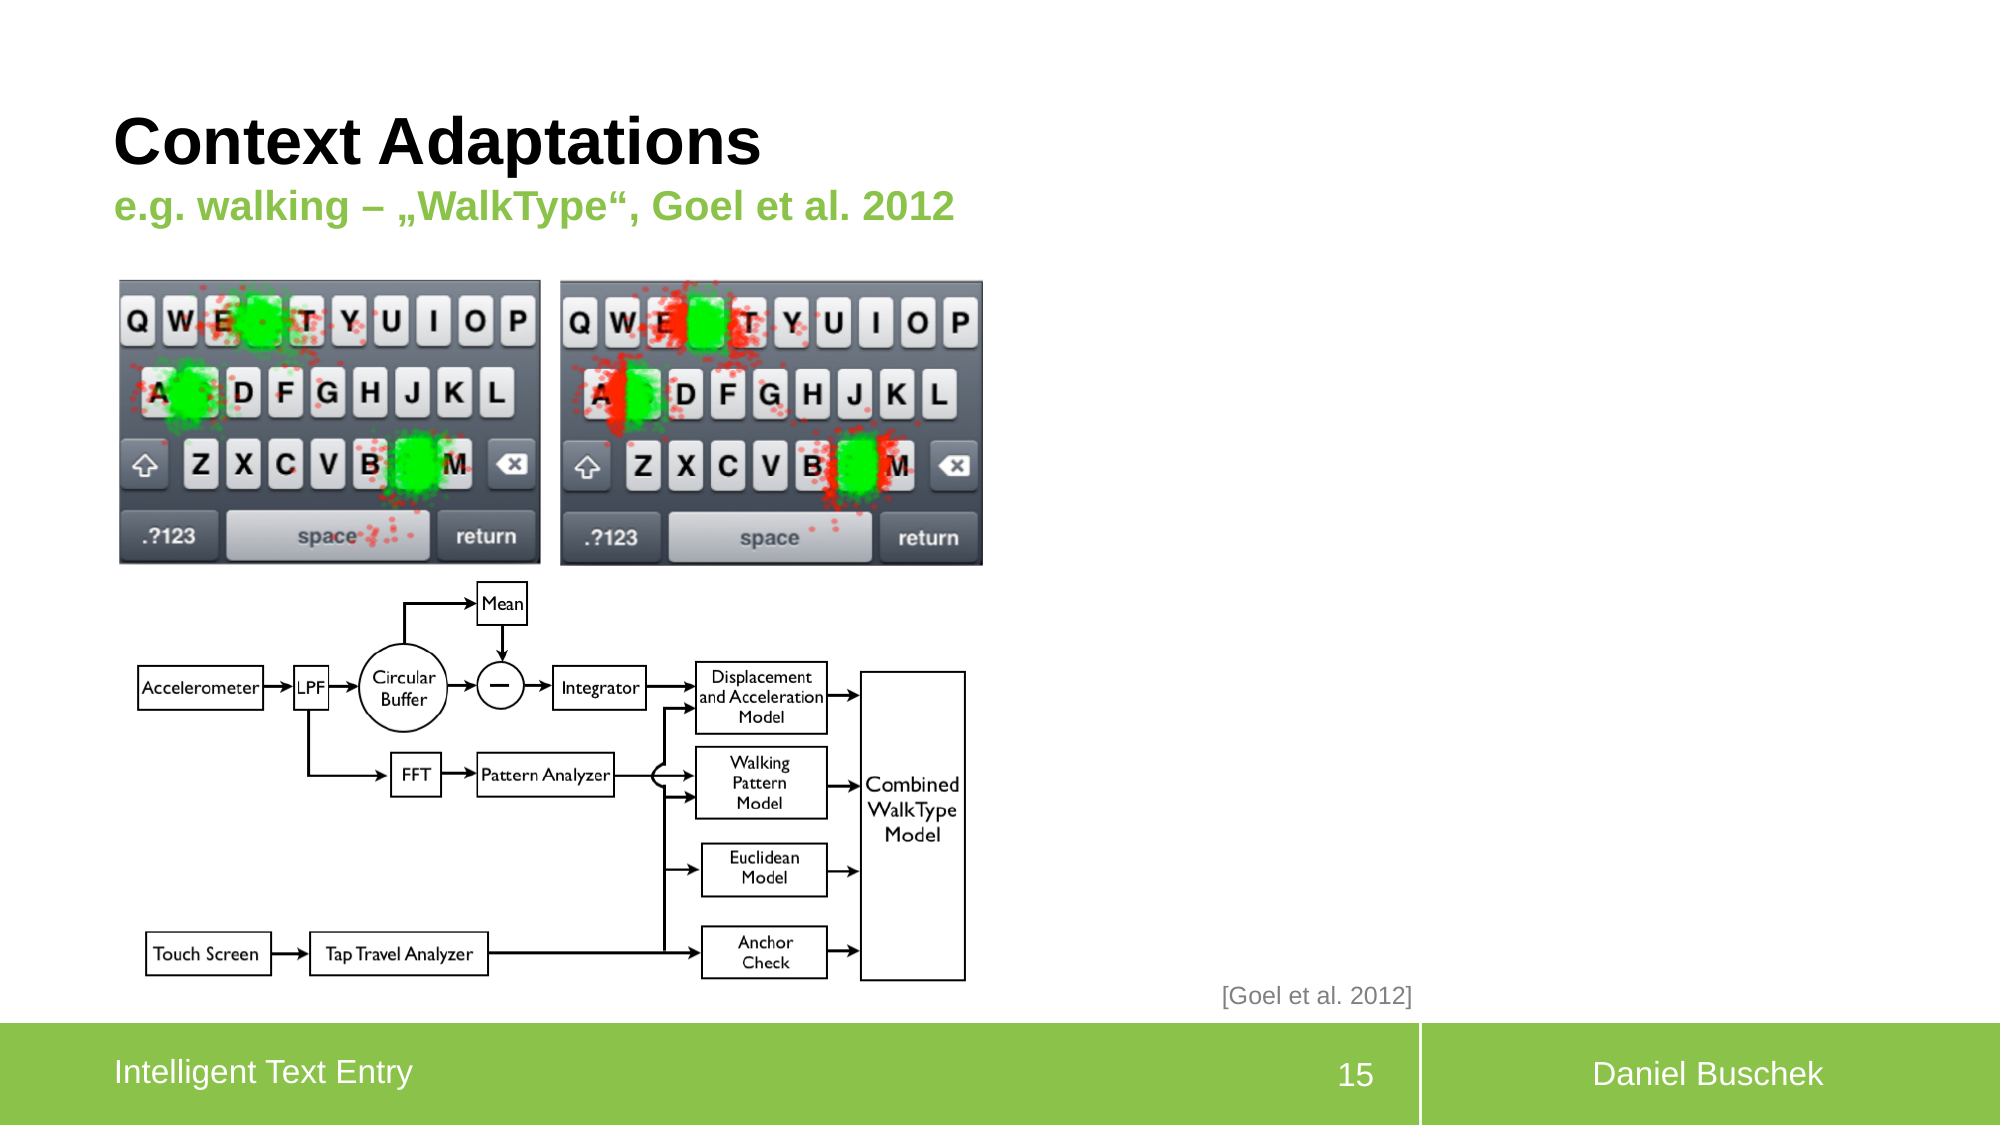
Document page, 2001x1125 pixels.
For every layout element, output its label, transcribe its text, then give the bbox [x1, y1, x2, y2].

list e.g. walking – „WalkType“, Goel et al. 2012 [114, 178, 1420, 262]
list Intelligent Text Entry [114, 1042, 1035, 1103]
title Context Adaptations [114, 19, 1420, 178]
slide_number 15 [1260, 1043, 1390, 1104]
picture [101, 265, 1001, 995]
footer Daniel Buschek [1442, 1042, 1975, 1102]
text_box [Goel et al. 2012] [1003, 973, 1420, 1016]
